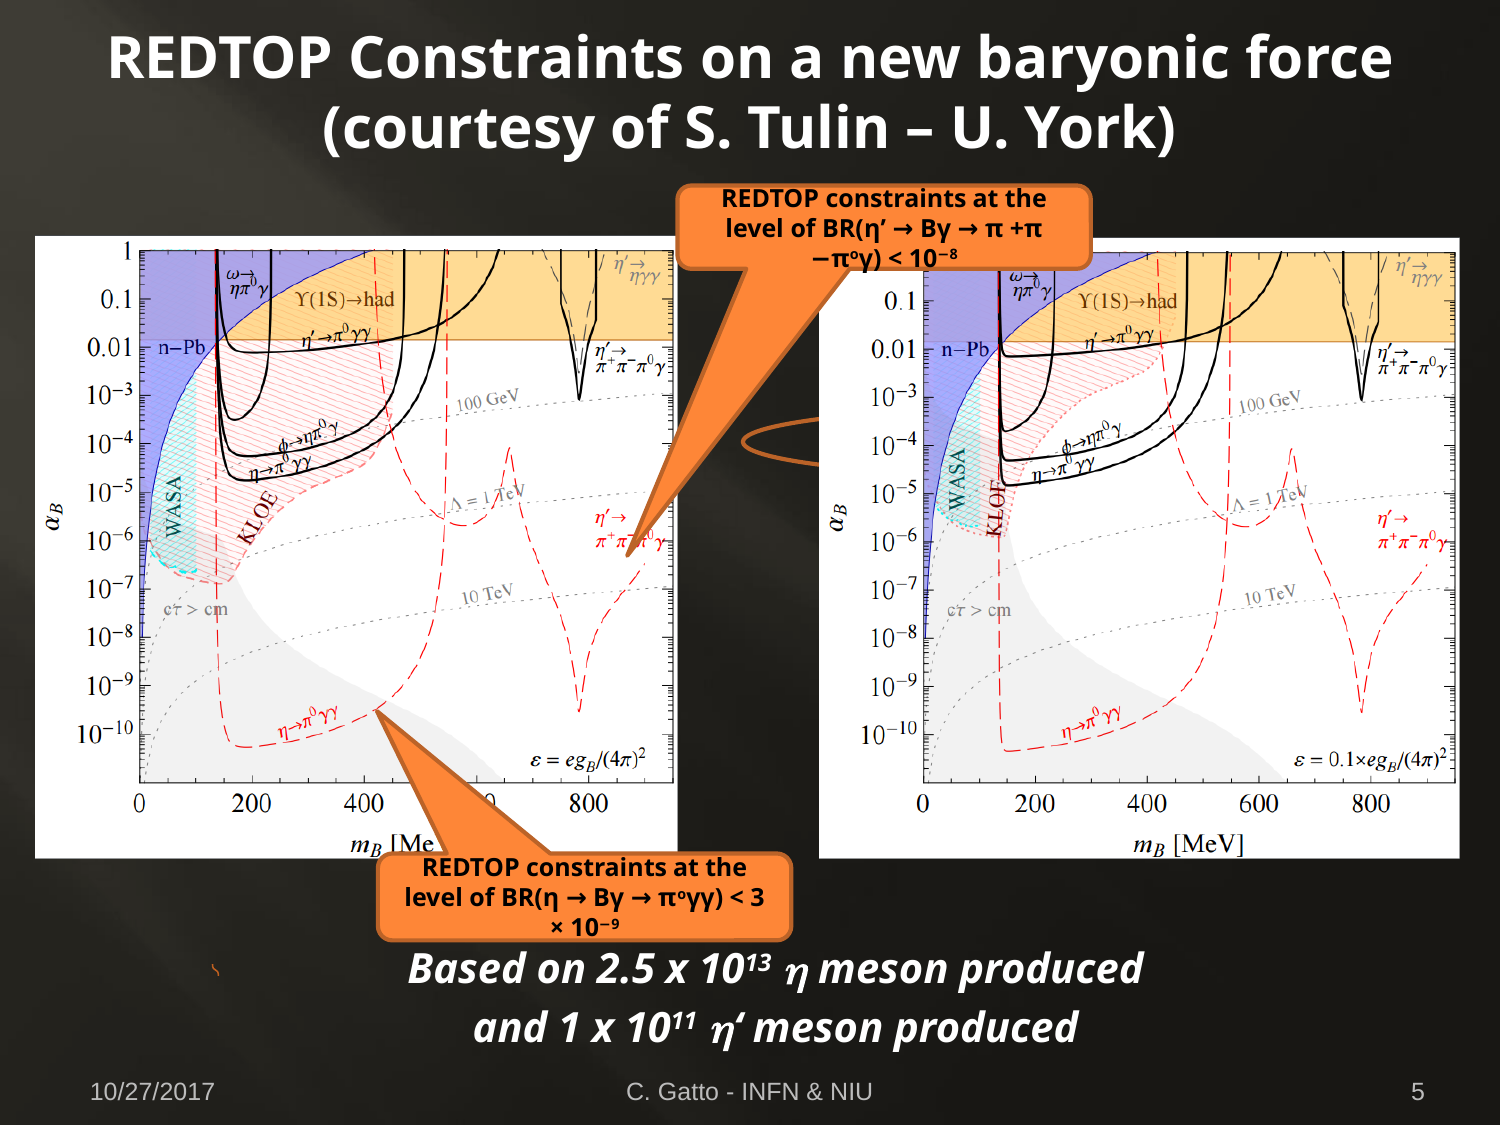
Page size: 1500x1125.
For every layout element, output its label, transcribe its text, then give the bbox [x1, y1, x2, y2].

picture [35, 235, 678, 859]
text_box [209, 966, 222, 974]
title REDTOP Constraints on a new baryonic force (courtesy of S. Tulin – U. York) [75, 25, 1425, 155]
picture [819, 237, 1460, 859]
text_box Based on 2.5 x 1013 h meson produced and 1 x 1011 h‘ meson produced [210, 934, 1319, 1125]
slide_number 5 [1319, 1052, 1425, 1113]
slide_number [75, 1052, 210, 1113]
text_box [740, 416, 819, 467]
text_box REDTOP constraints at the level of BR(η’ → Bγ → π +π −πoγ) < 10−8 [675, 183, 1093, 440]
text_box REDTOP constraints at the level of BR(η → Bγ → πoγγ) < 3 × 10−9 [375, 851, 794, 943]
